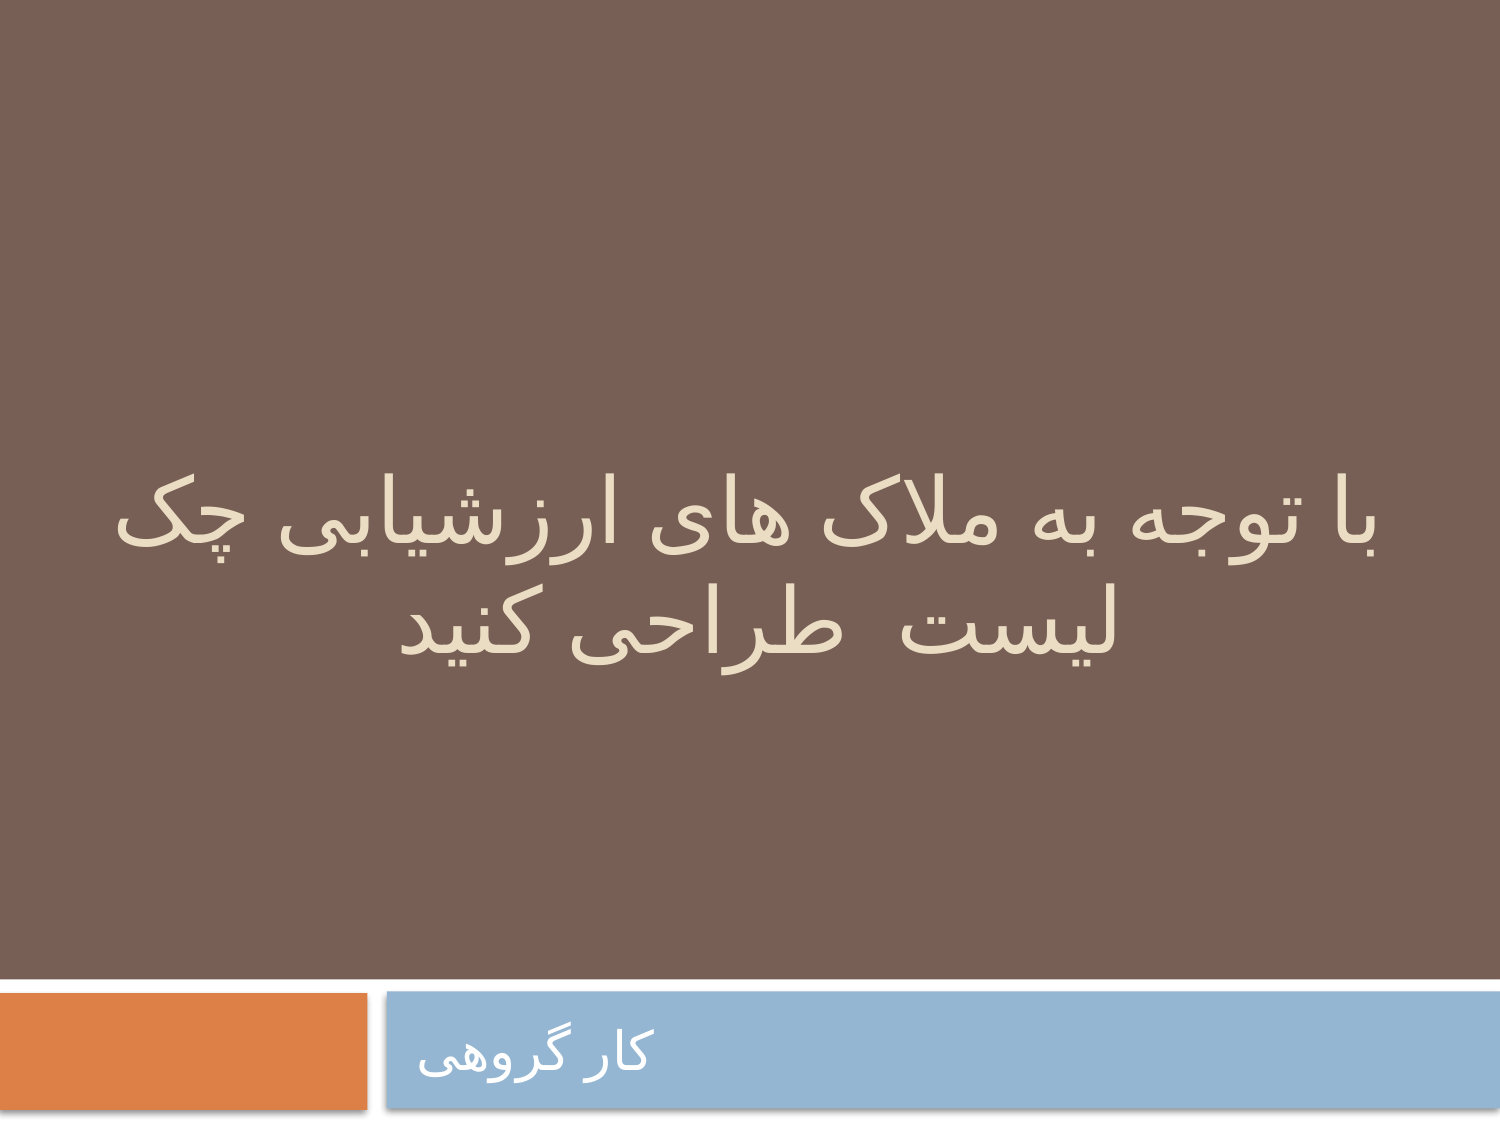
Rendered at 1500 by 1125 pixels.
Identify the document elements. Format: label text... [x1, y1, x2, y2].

title با توجه به ملاک های ارزشیابی چک لیست طراحی کنید [46, 128, 1450, 680]
subtitle کار گروهی [387, 992, 1488, 1105]
